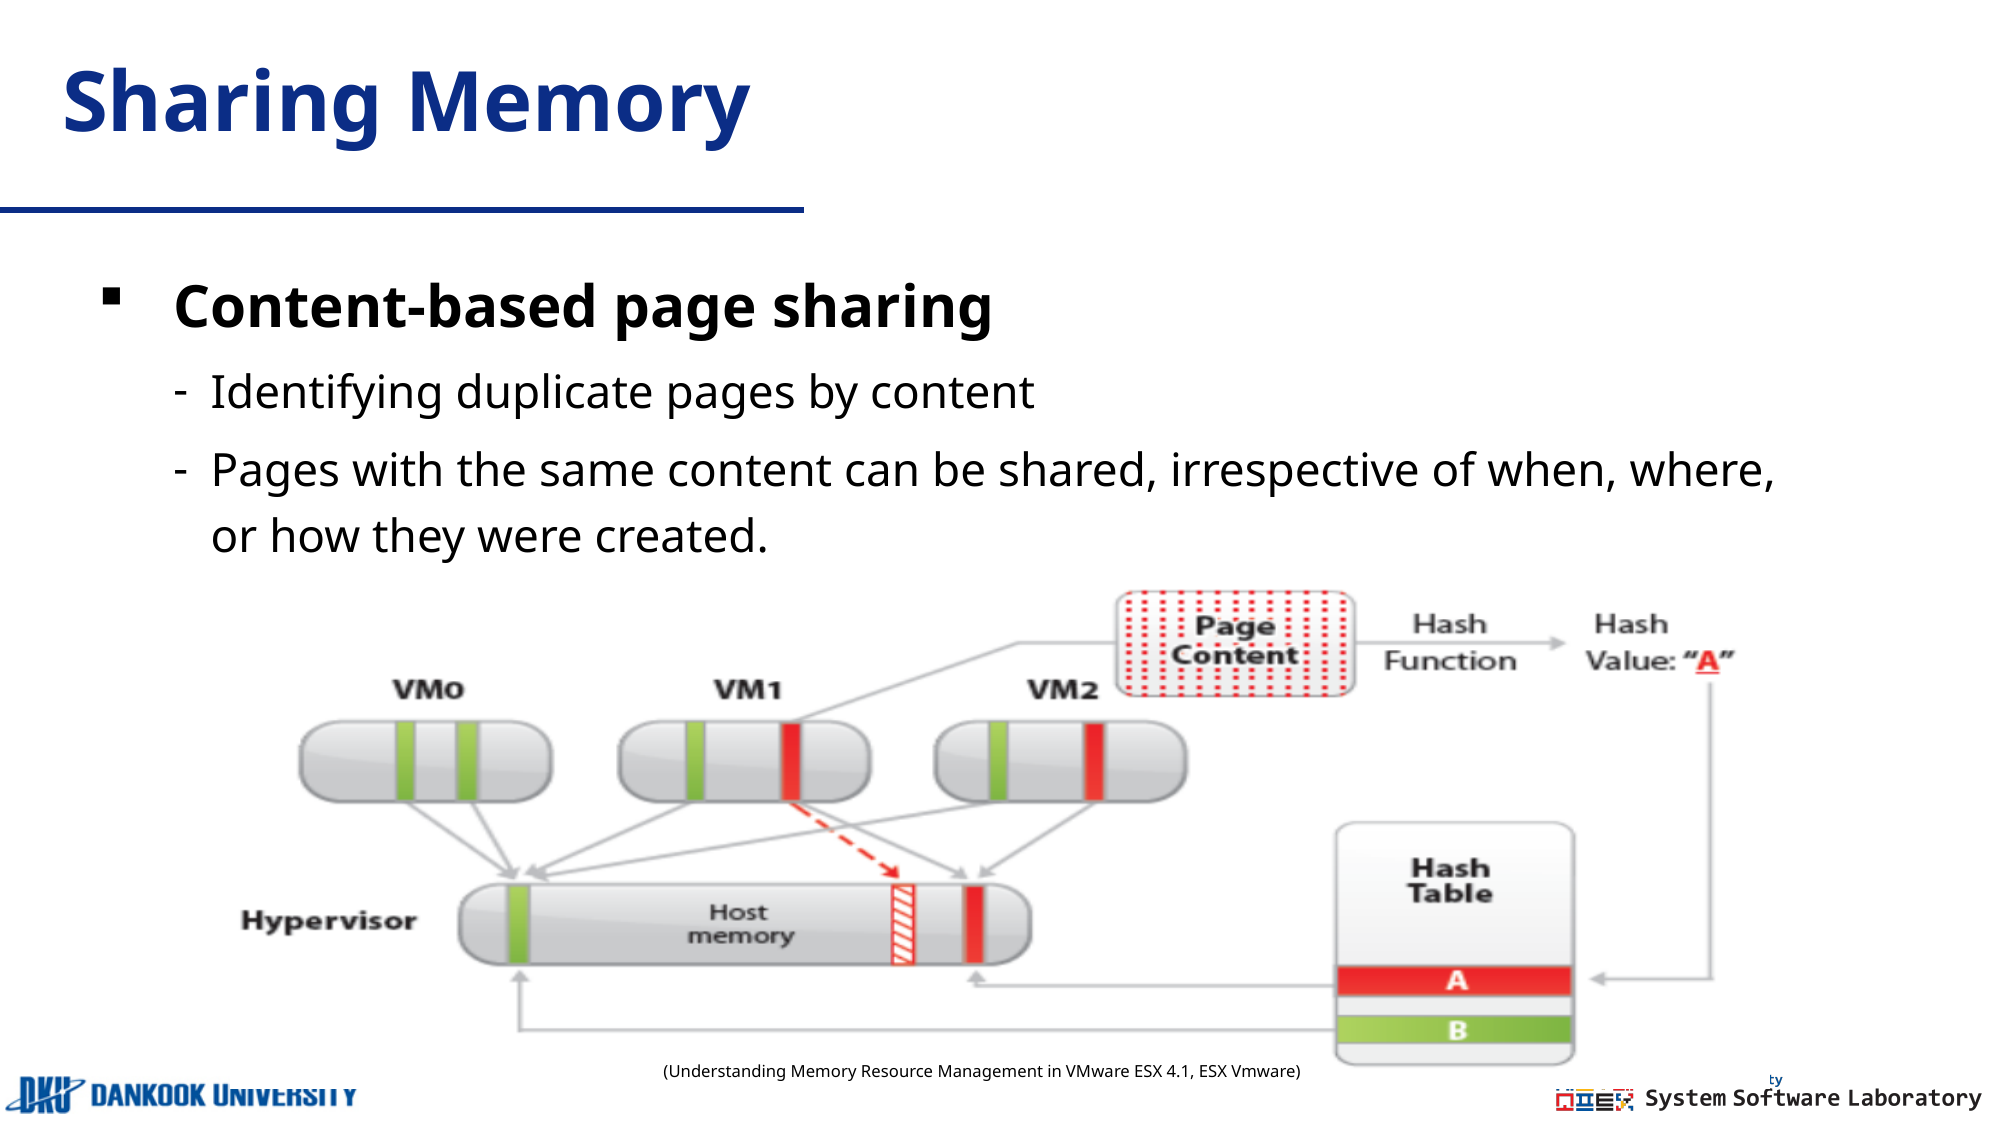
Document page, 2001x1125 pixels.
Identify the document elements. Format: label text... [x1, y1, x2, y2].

picture [5, 567, 2001, 1125]
title Sharing Memory [47, 36, 1504, 173]
list Content-based page sharing Identifying duplicate pages by content Pages with the same content can be shared, irrespective of when, where, or how they were created. [83, 247, 1850, 1037]
